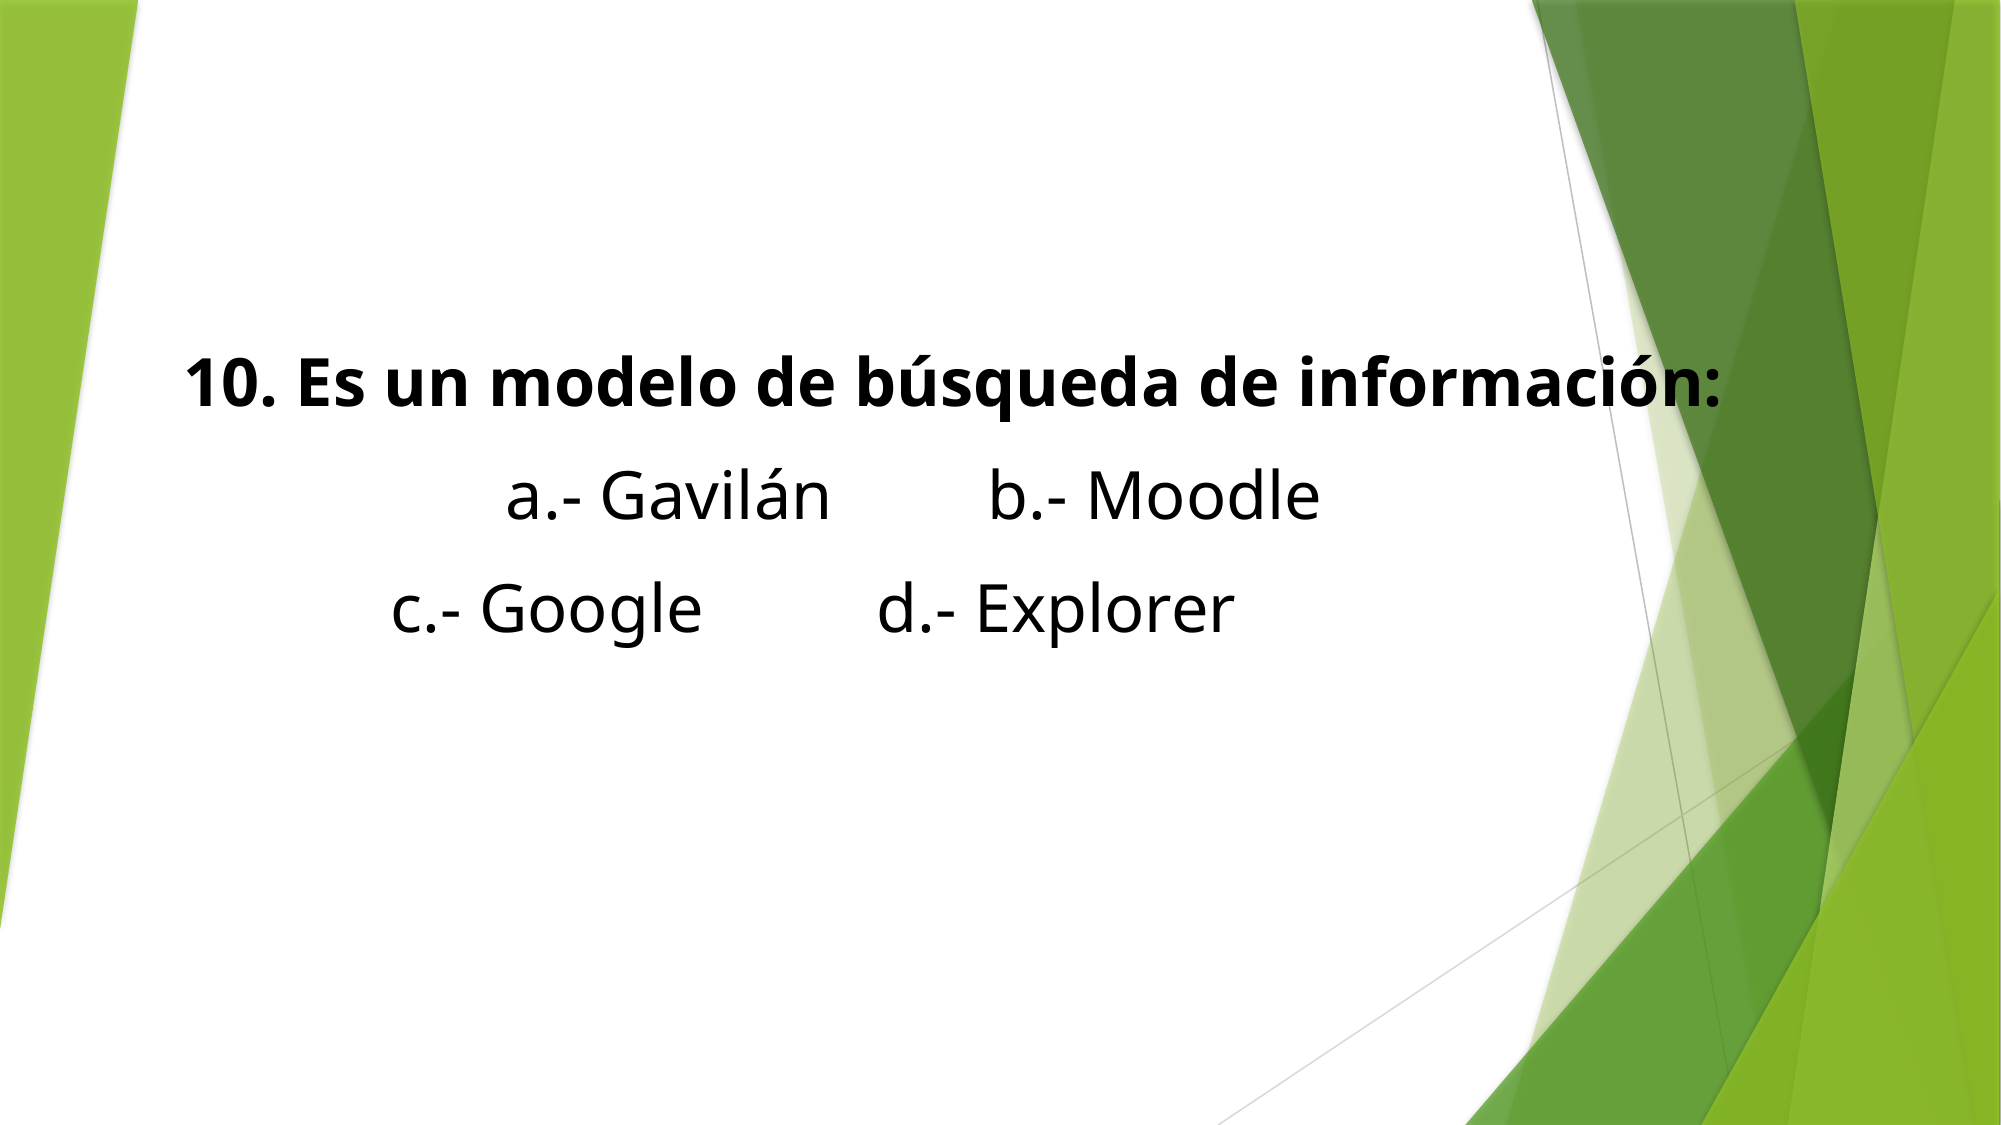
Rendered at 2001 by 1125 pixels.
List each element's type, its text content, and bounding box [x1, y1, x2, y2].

text_box 10. Es un modelo de búsqueda de información: a.- Gavilán b.- Moodle c.- Google d.- Explorer [168, 320, 1901, 653]
